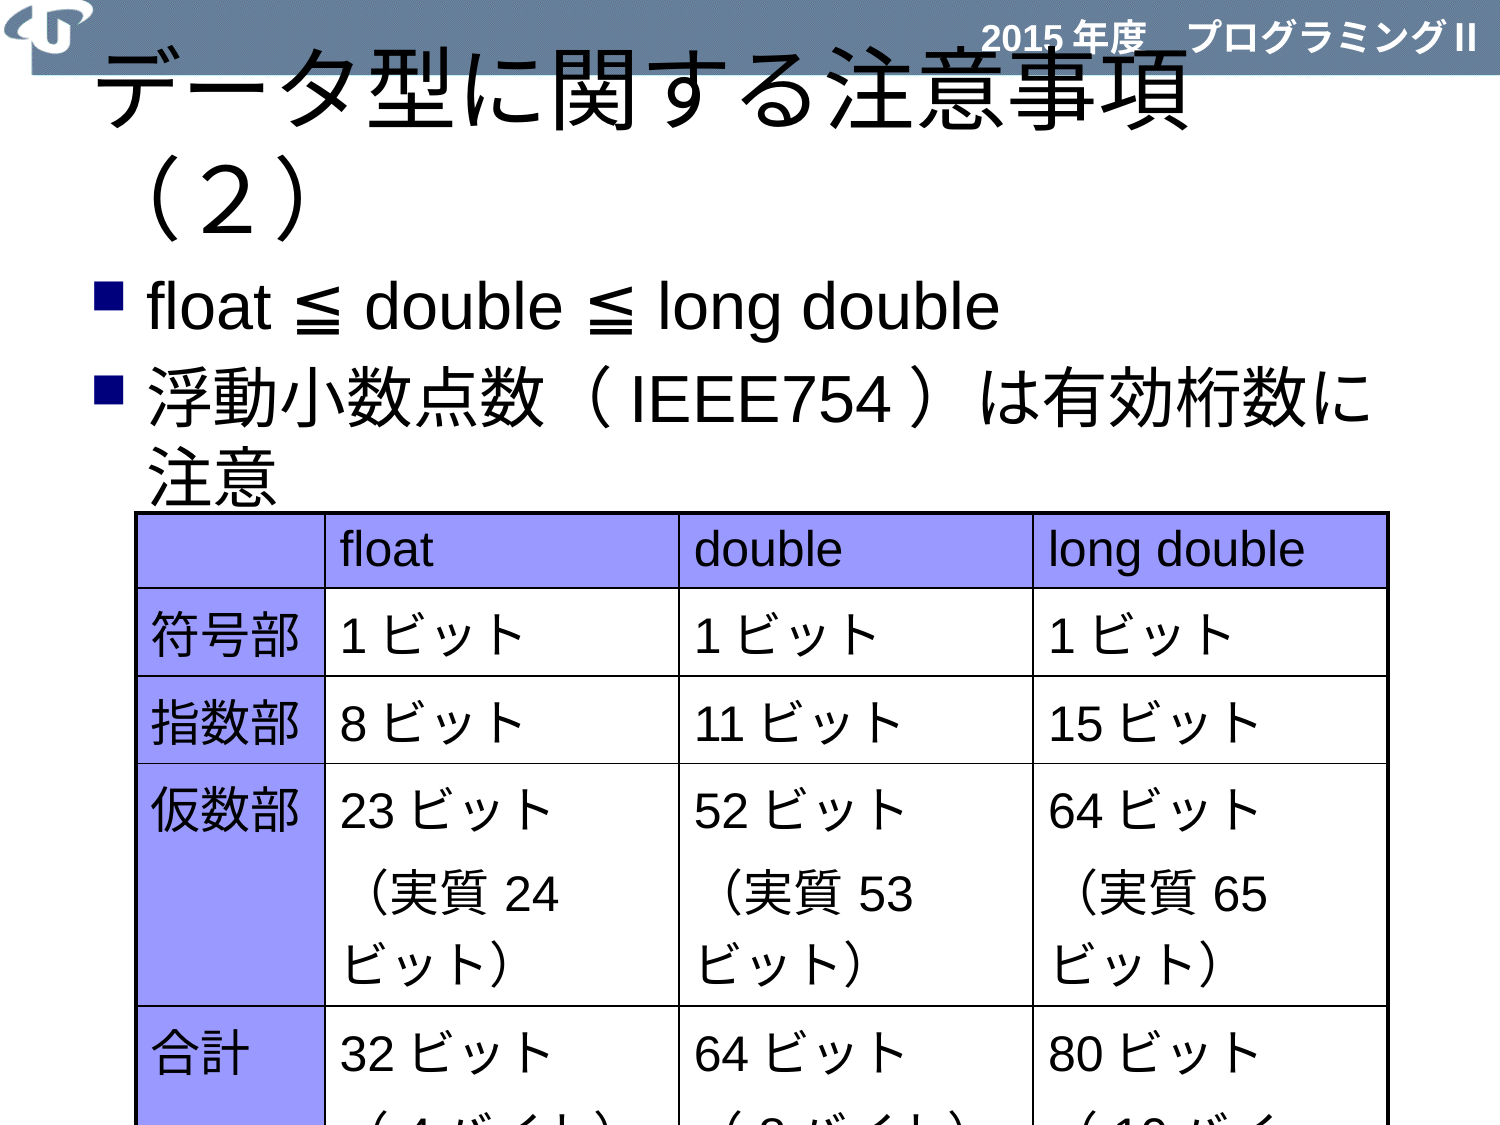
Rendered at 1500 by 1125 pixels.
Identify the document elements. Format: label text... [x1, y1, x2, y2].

table_header double [680, 515, 1032, 587]
table_cell 11ビット [680, 677, 1032, 763]
table_cell 1ビット [326, 589, 678, 675]
table_cell 15ビット [1034, 677, 1386, 763]
table_cell 64ビット （実質65ビット） [1034, 764, 1386, 1005]
table_cell 1ビット [1034, 589, 1386, 675]
table_header float [326, 515, 678, 587]
list float ≦ double ≦ long double 浮動小数点数（IEEE754）は有効桁数に注意 [75, 255, 1425, 1059]
table_cell 仮数部 [138, 764, 324, 1005]
table_cell 1ビット [680, 589, 1032, 675]
table_cell 52ビット （実質53ビット） [680, 764, 1032, 1005]
table_header [138, 515, 324, 587]
table_cell 23ビット （実質24ビット） [326, 764, 678, 1005]
table_header long double [1034, 515, 1386, 587]
picture [0, 0, 1500, 1125]
table_cell 64ビット （8バイト） [680, 1007, 1032, 1125]
title データ型に関する注意事項（２） [75, 75, 1425, 208]
table_cell 指数部 [138, 677, 324, 763]
table_cell 80ビット （10バイト） [1034, 1007, 1386, 1125]
table_cell 符号部 [138, 589, 324, 675]
table_cell 32ビット （4バイト） [326, 1007, 678, 1125]
table_cell 8ビット [326, 677, 678, 763]
table_cell 合計 [138, 1007, 324, 1125]
